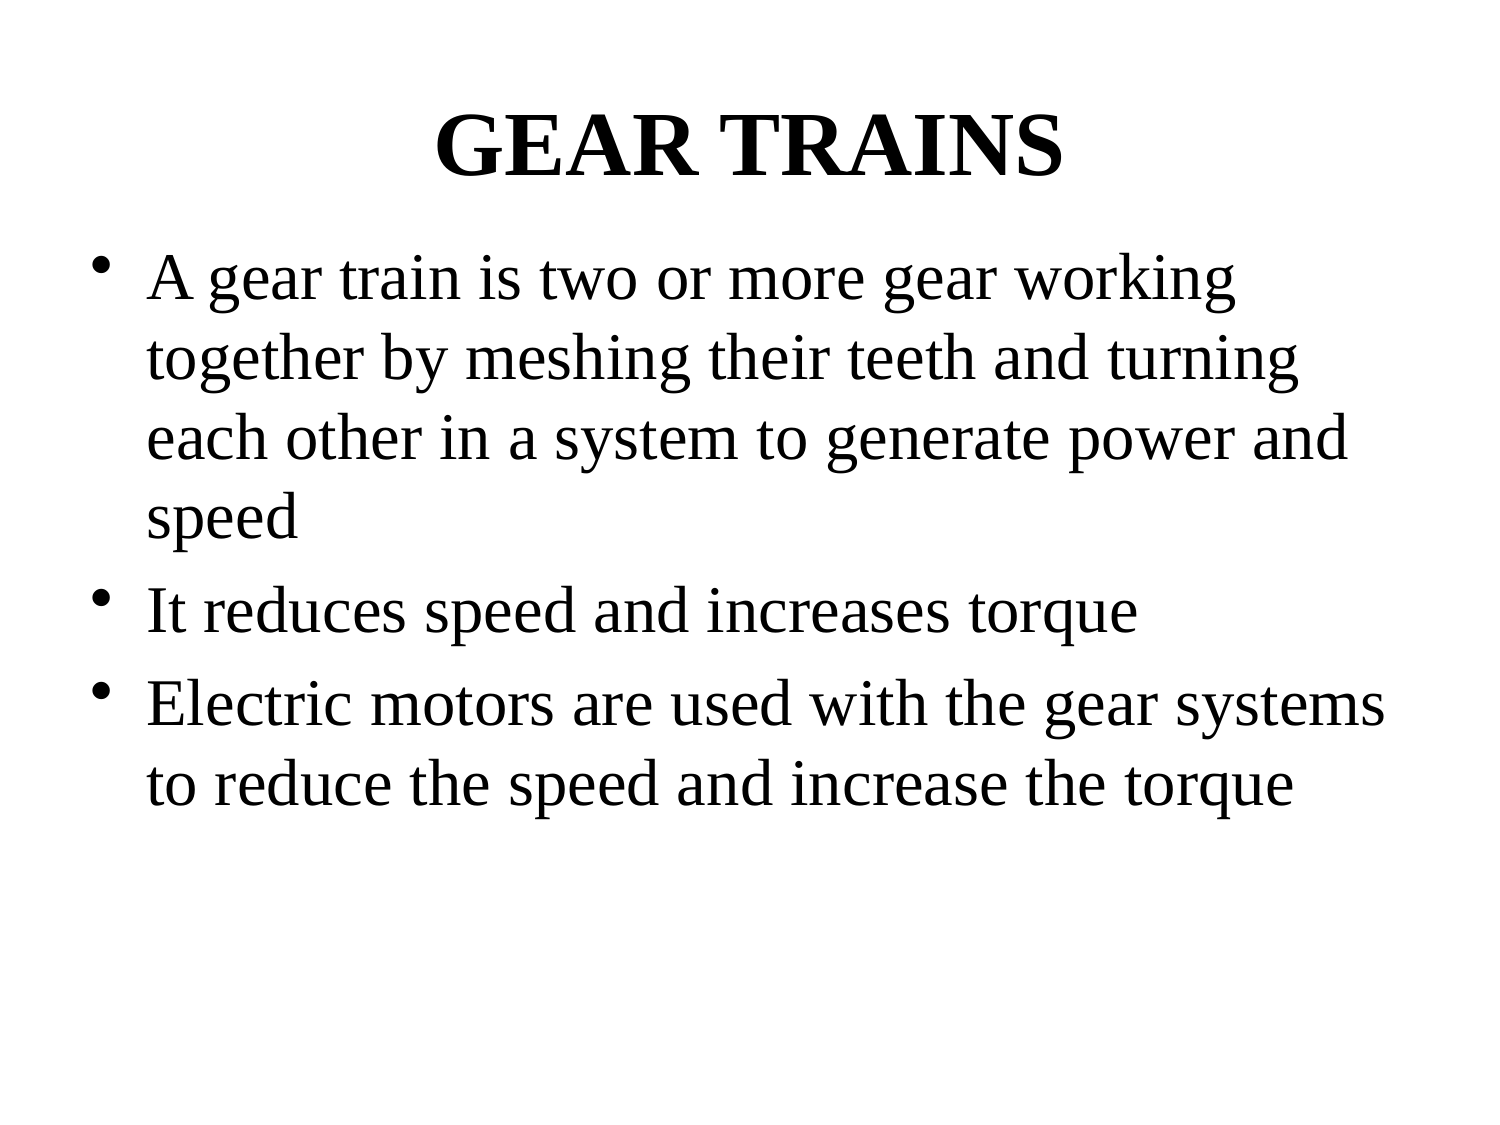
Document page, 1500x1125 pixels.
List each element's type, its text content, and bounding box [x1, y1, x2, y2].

list A gear train is two or more gear working together by meshing their teeth and turning each other in a system to generate power and speed It reduces speed and increases torque Electric motors are used with the gear systems to reduce the speed and increase the torque [74, 224, 1426, 1006]
title GEAR TRAINS [74, 44, 1426, 224]
